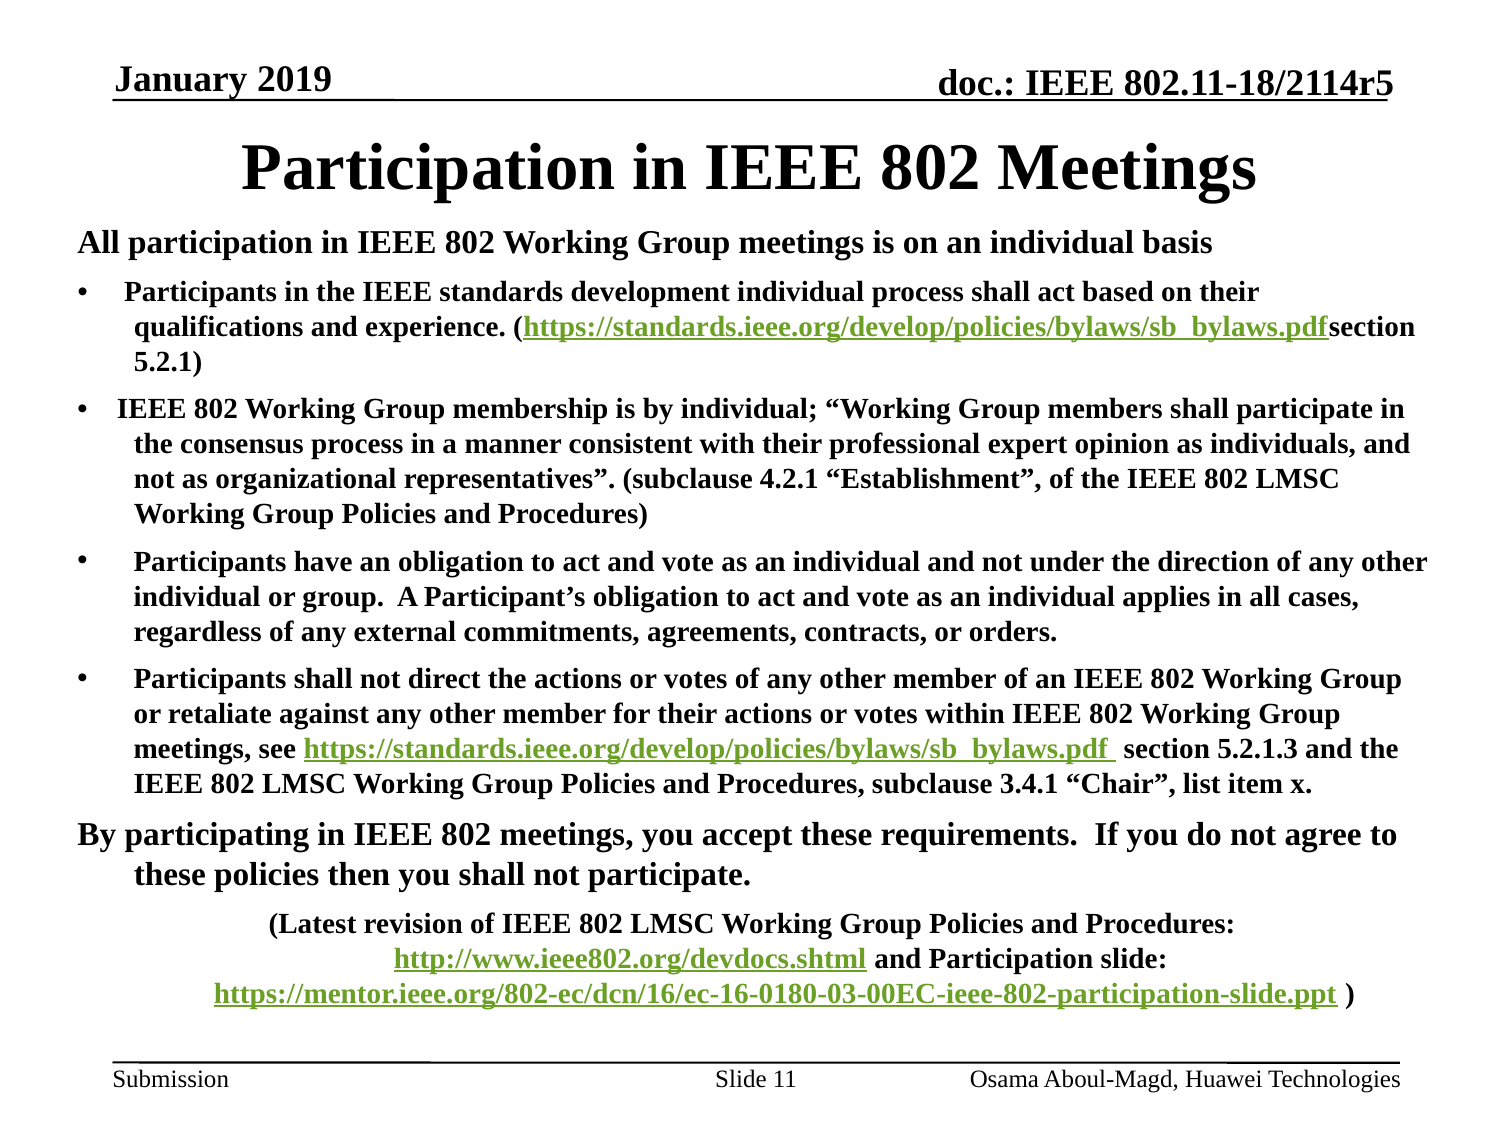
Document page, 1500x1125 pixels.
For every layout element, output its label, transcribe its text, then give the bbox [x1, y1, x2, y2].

slide_number Slide 11 [712, 1061, 800, 1123]
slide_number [114, 54, 423, 100]
list All participation in IEEE 802 Working Group meetings is on an individual basis • Participants in the IEEE standards development individual process shall act based on their qualifications and experience. (https://standards.ieee.org/develop/policies/bylaws/sb_bylaws.pdfsection 5.2.1) • IEEE 802 Working Group membership is by individual; “Working Group members shall participate in the consensus process in a manner consistent with their professional expert opinion as individuals, and not as organizational representatives”. (subclause 4.2.1 “Establishment”, of the IEEE 802 LMSC Working Group Policies and Procedures) Participants have an obligation to act and vote as an individual and not under the direction of any other individual or group. A Participant’s obligation to act and vote as an individual applies in all cases, regardless of any external commitments, agreements, contracts, or orders. Participants shall not direct the actions or votes of any other member of an IEEE 802 Working Group or retaliate against any other member for their actions or votes within IEEE 802 Working Group meetings, see https://standards.ieee.org/develop/policies/bylaws/sb_bylaws.pdf section 5.2.1.3 and the IEEE 802 LMSC Working Group Policies and Procedures, subclause 3.4.1 “Chair”, list item x. By participating in IEEE 802 meetings, you accept these requirements. If you do not agree to these policies then you shall not participate. (Latest revision of IEEE 802 LMSC Working Group Policies and Procedures: http://www.ieee802.org/devdocs.shtml and Participation slide: https://mentor.ieee.org/802-ec/dcn/16/ec-16-0180-03-00EC-ieee-802-participation-slide.ppt ) [62, 212, 1451, 1001]
footer Osama Aboul-Magd, Huawei Technologies [878, 1061, 1402, 1093]
title Participation in IEEE 802 Meetings [112, 112, 1388, 212]
